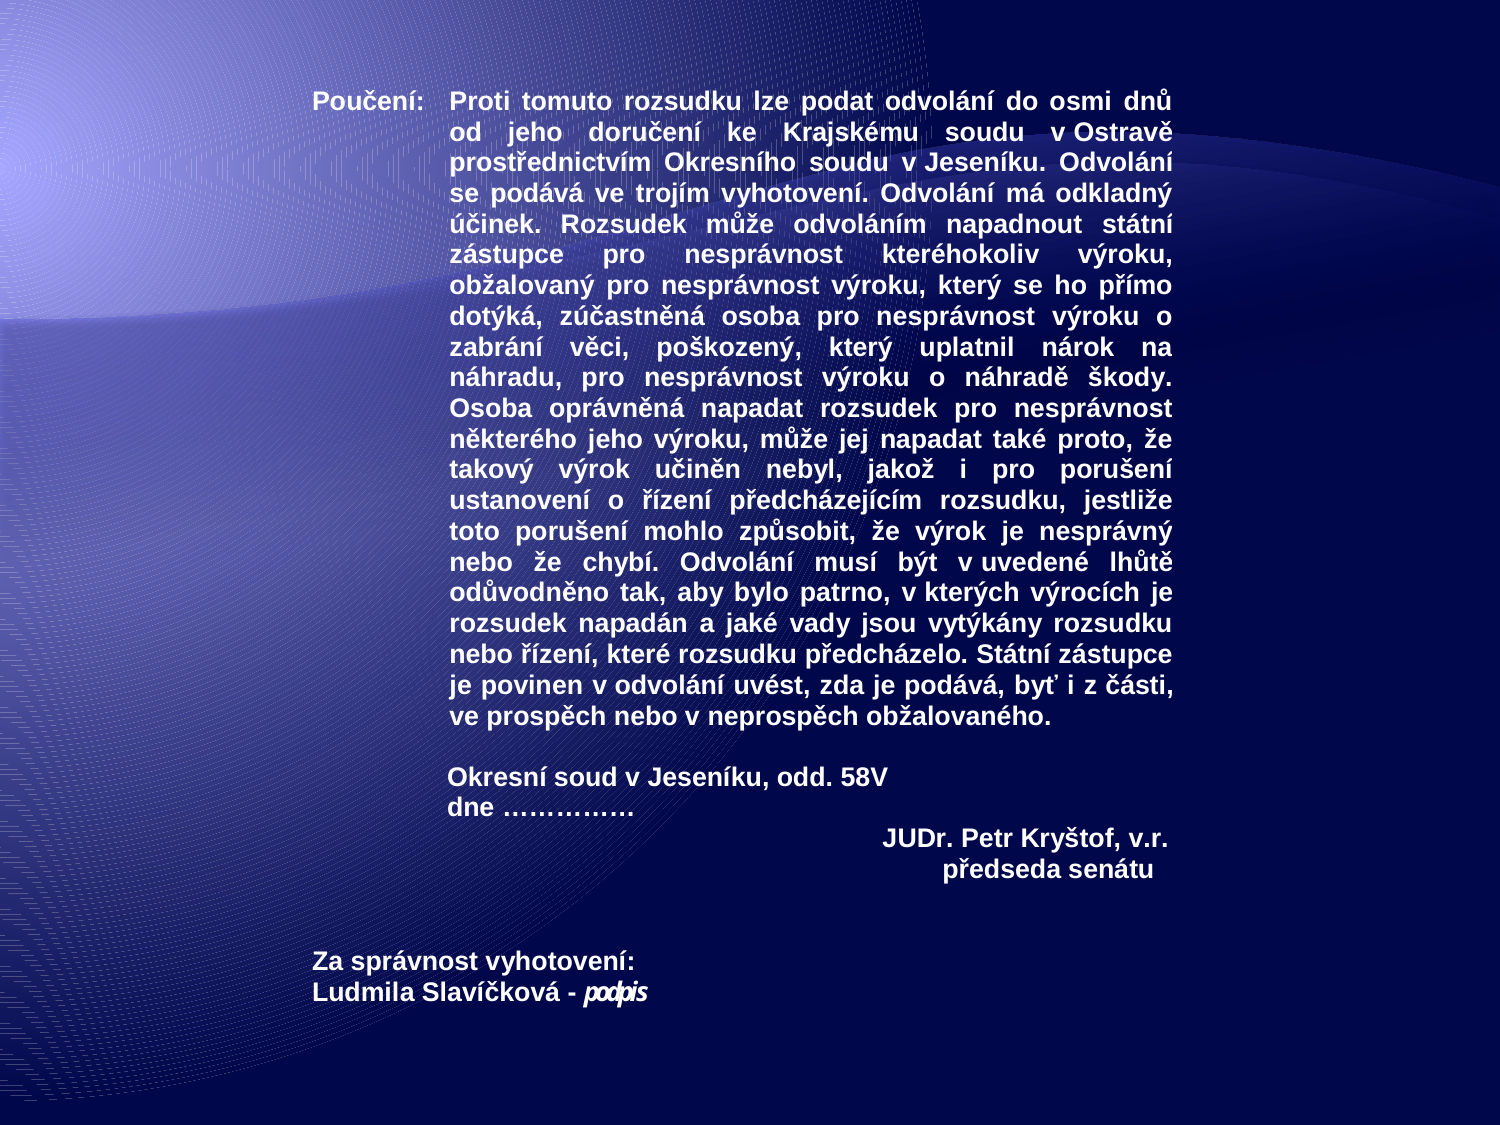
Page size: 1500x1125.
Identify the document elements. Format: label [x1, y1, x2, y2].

list [311, 54, 1172, 1125]
